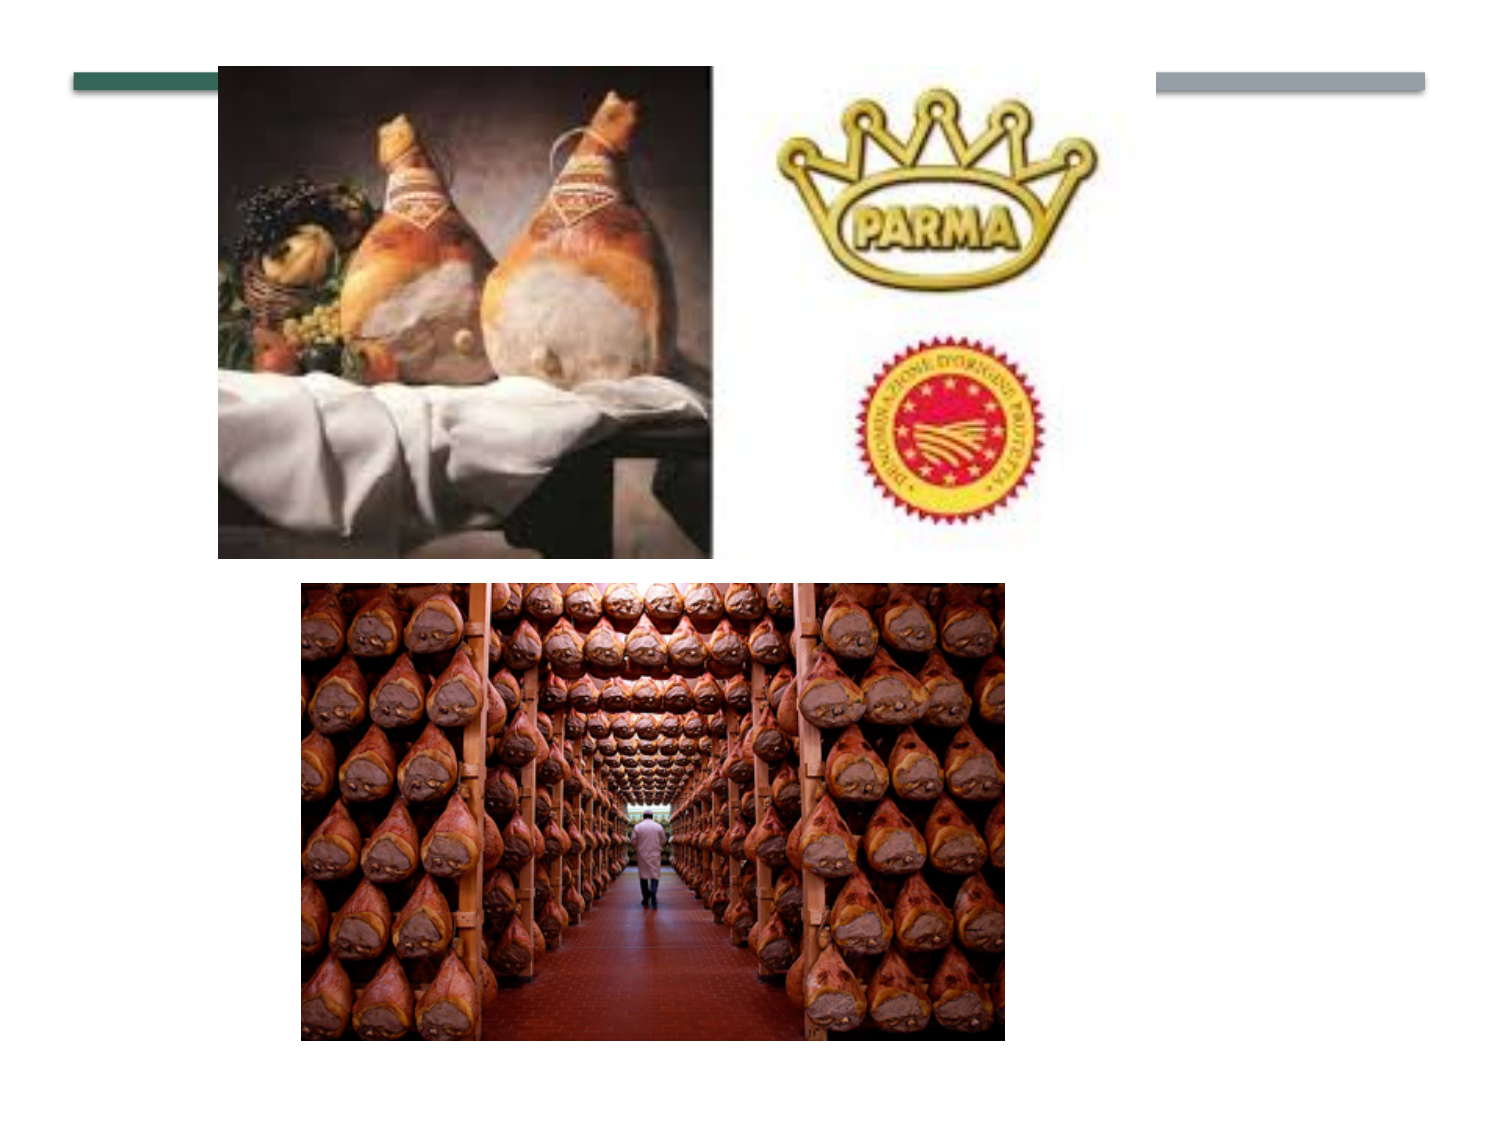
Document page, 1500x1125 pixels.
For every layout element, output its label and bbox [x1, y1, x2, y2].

picture [300, 583, 1005, 1041]
picture [217, 65, 1157, 559]
